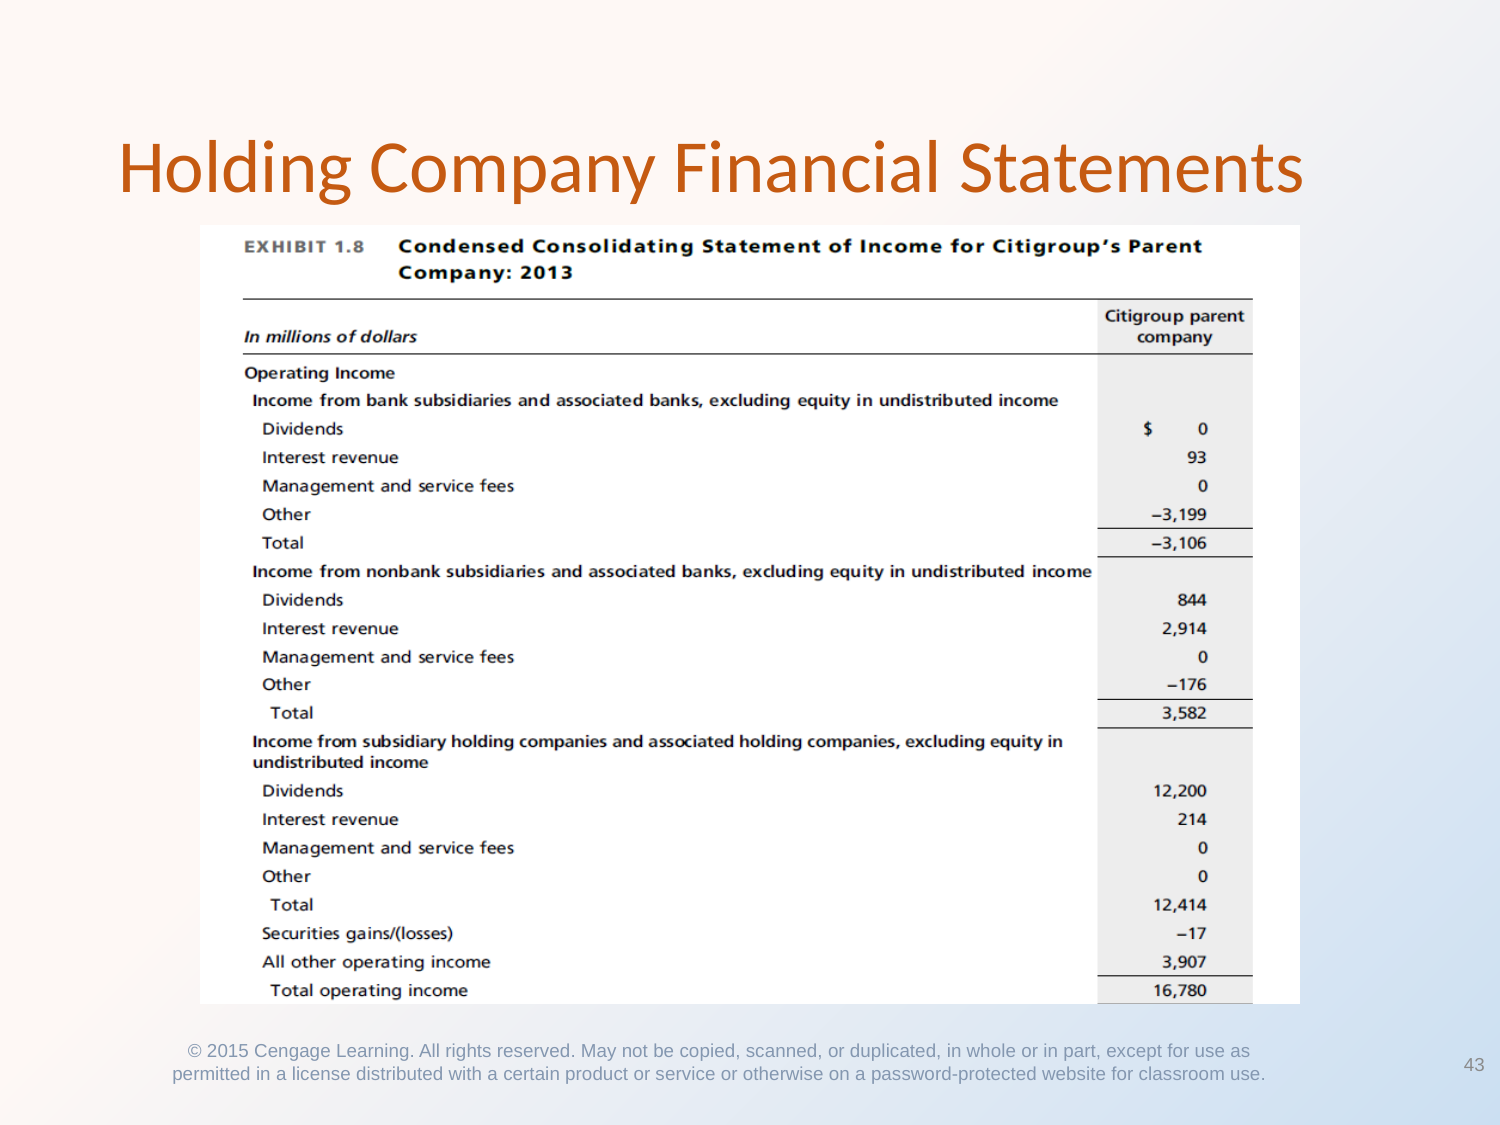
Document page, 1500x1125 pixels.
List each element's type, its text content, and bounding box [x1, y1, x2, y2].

title Holding Company Financial Statements [103, 59, 1397, 278]
footer © 2015 Cengage Learning. All rights reserved. May not be copied, scanned, or duplicated, in whole or in part, except for use as permitted in a license distributed with a certain product or service or otherwise on a password-protected website for classroom use. [137, 1042, 1300, 1103]
slide_number 43 [1151, 1024, 1500, 1103]
picture [199, 224, 1301, 1004]
